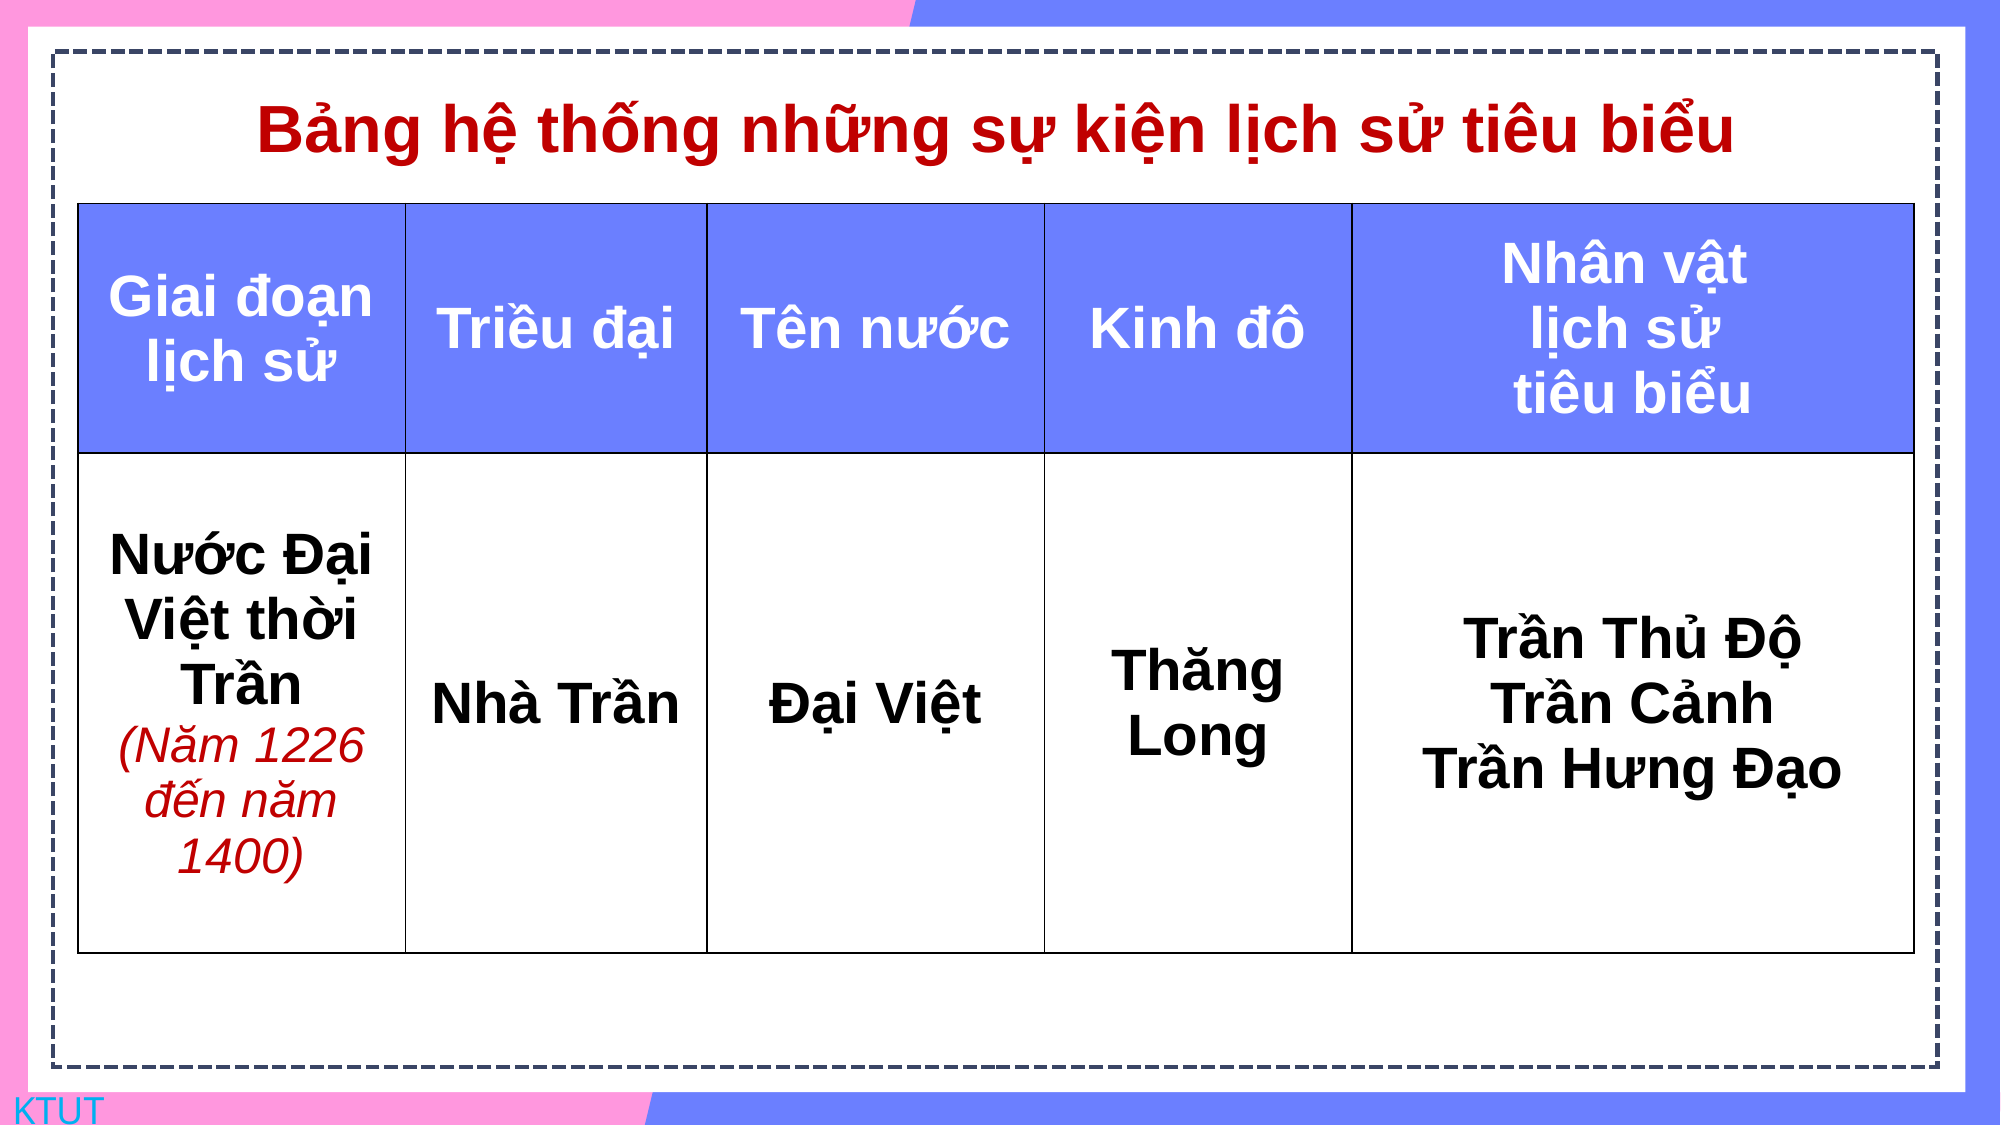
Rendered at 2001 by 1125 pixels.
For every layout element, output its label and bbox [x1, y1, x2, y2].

text_box [28, 26, 1966, 1093]
